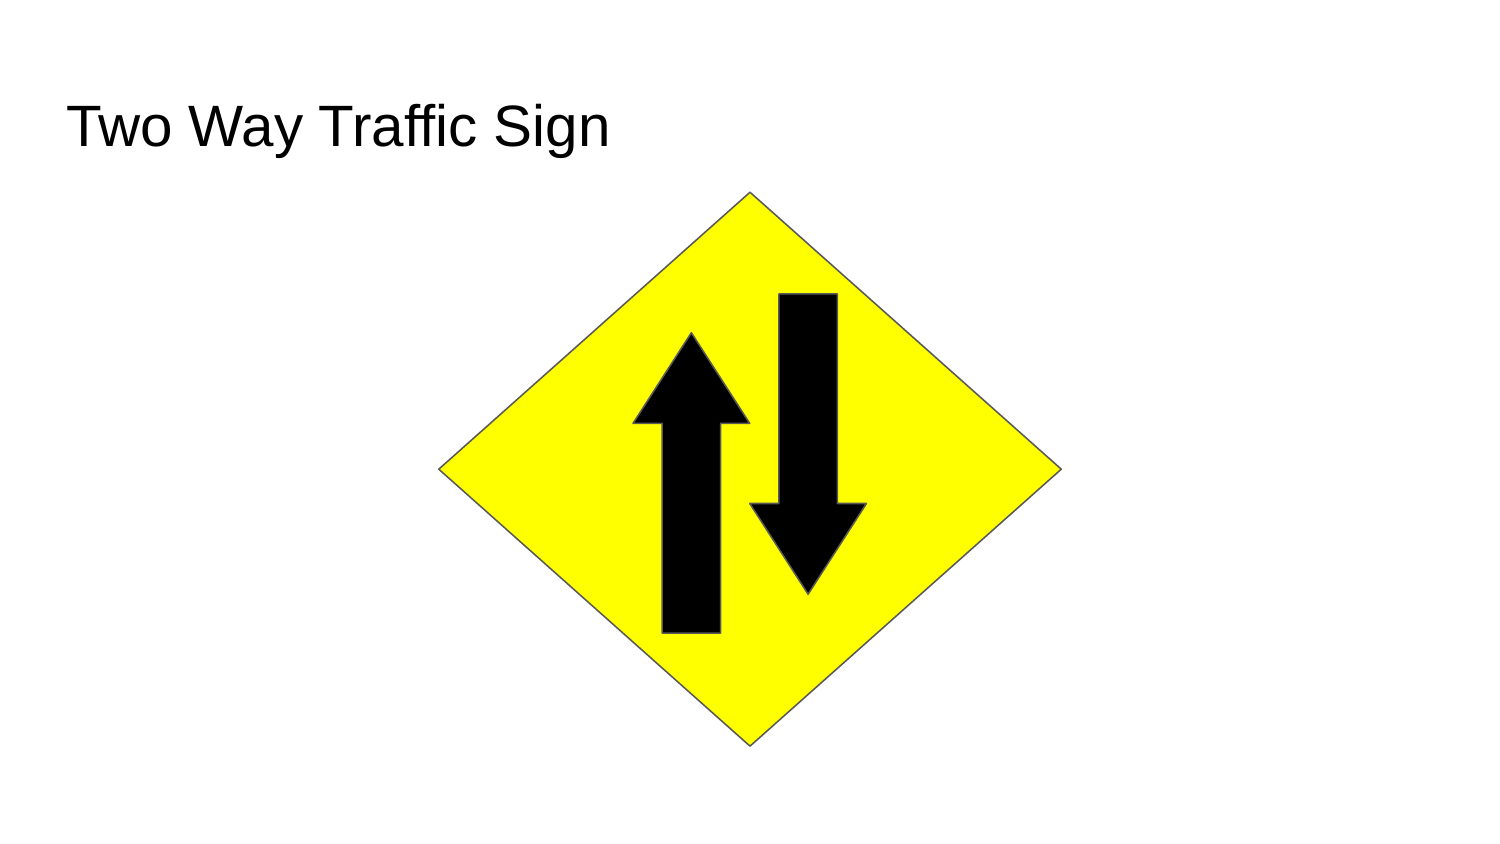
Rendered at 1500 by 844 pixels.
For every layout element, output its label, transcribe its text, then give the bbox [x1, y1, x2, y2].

text_box [749, 293, 867, 595]
text_box [438, 192, 1062, 747]
text_box [633, 332, 750, 634]
title Two Way Traffic Sign [51, 72, 1449, 167]
